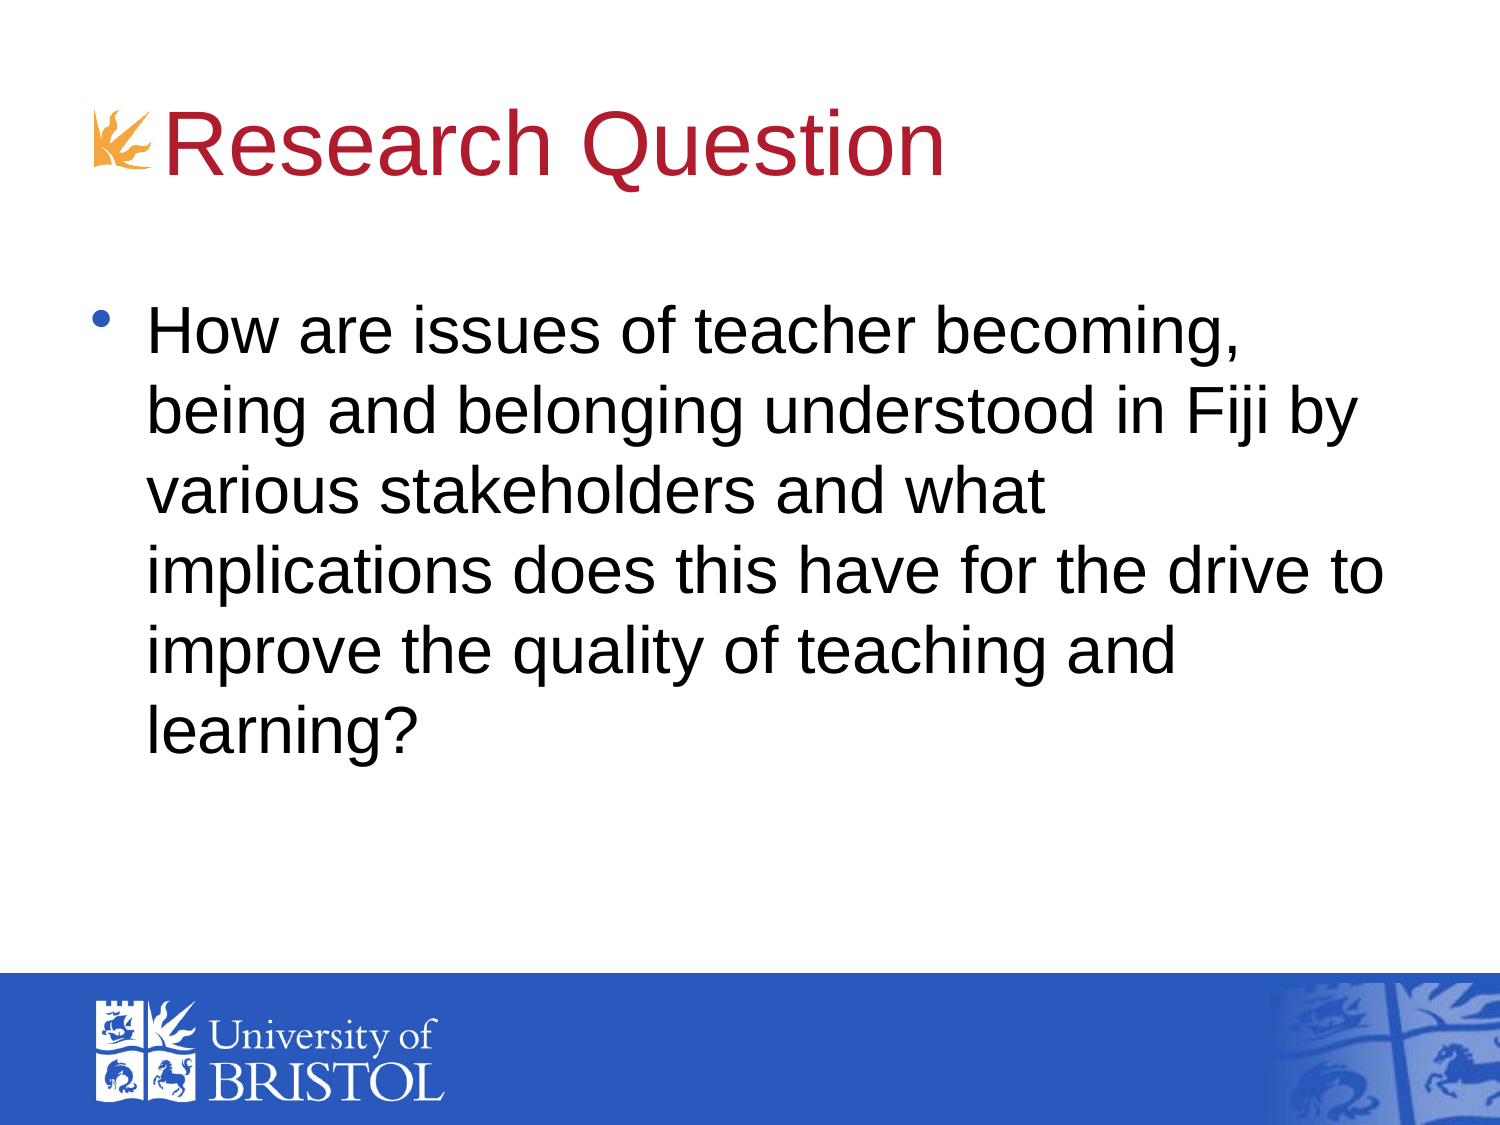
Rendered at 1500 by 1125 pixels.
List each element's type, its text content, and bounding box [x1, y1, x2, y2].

list How are issues of teacher becoming, being and belonging understood in Fiji by various stakeholders and what implications does this have for the drive to improve the quality of teaching and learning? [74, 278, 1426, 964]
picture [87, 991, 463, 1114]
picture [1039, 983, 1500, 1125]
title Research Question [74, 44, 1426, 233]
picture [90, 106, 157, 171]
